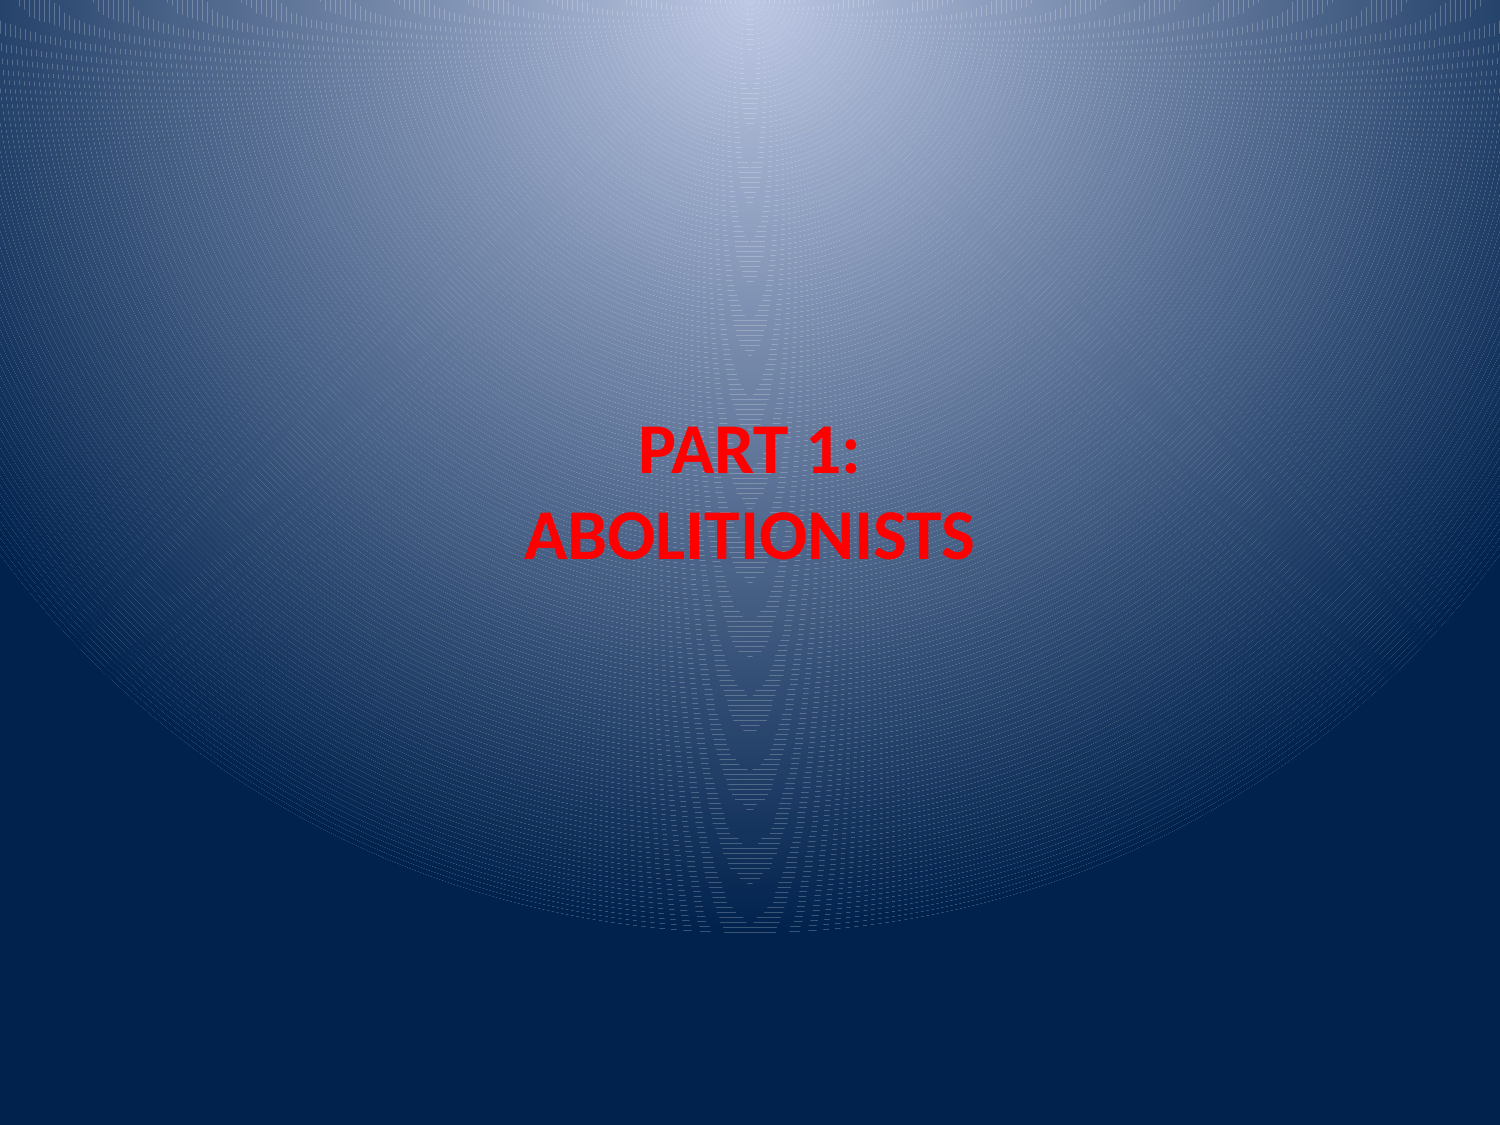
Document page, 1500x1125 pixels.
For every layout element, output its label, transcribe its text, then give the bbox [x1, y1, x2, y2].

title PART 1: ABOLITIONISTS [75, 394, 1425, 582]
